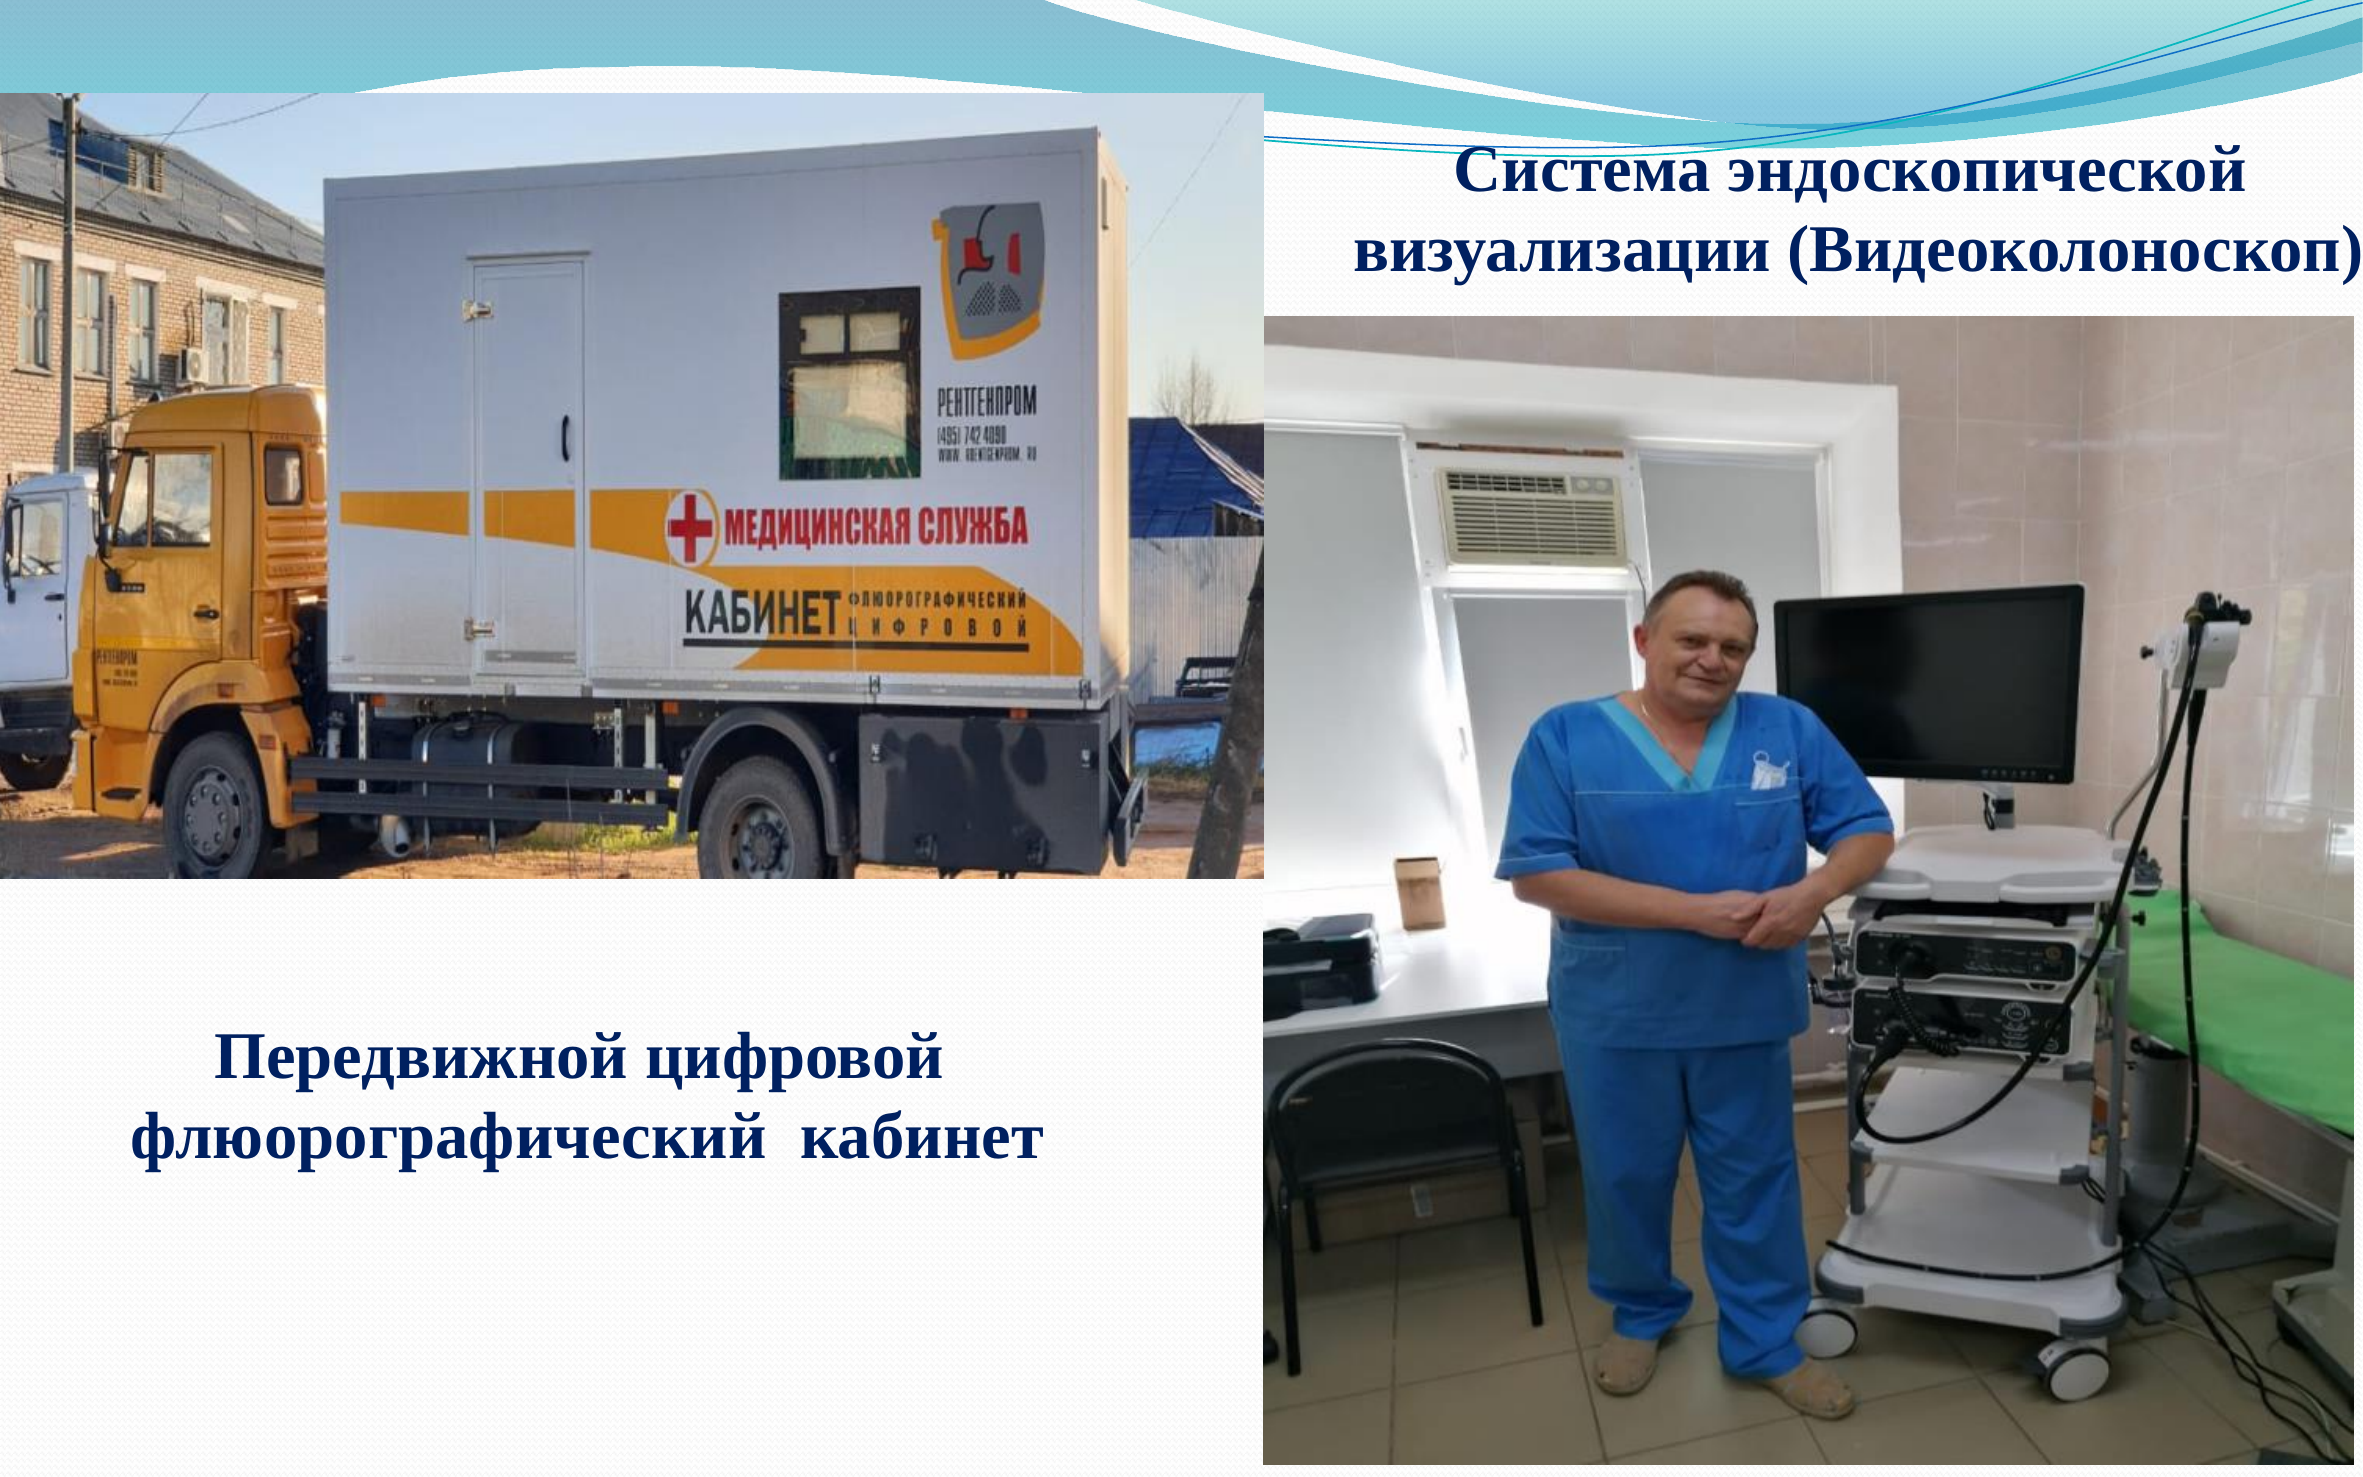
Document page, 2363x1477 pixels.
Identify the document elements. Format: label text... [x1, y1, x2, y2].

text_box Передвижной цифровой флюорографический кабинет [115, 924, 1060, 1180]
picture [1263, 316, 2354, 1466]
picture [0, 93, 1264, 880]
text_box Система эндоскопической визуализации (Видеоколоноскоп) [1338, 117, 2363, 292]
